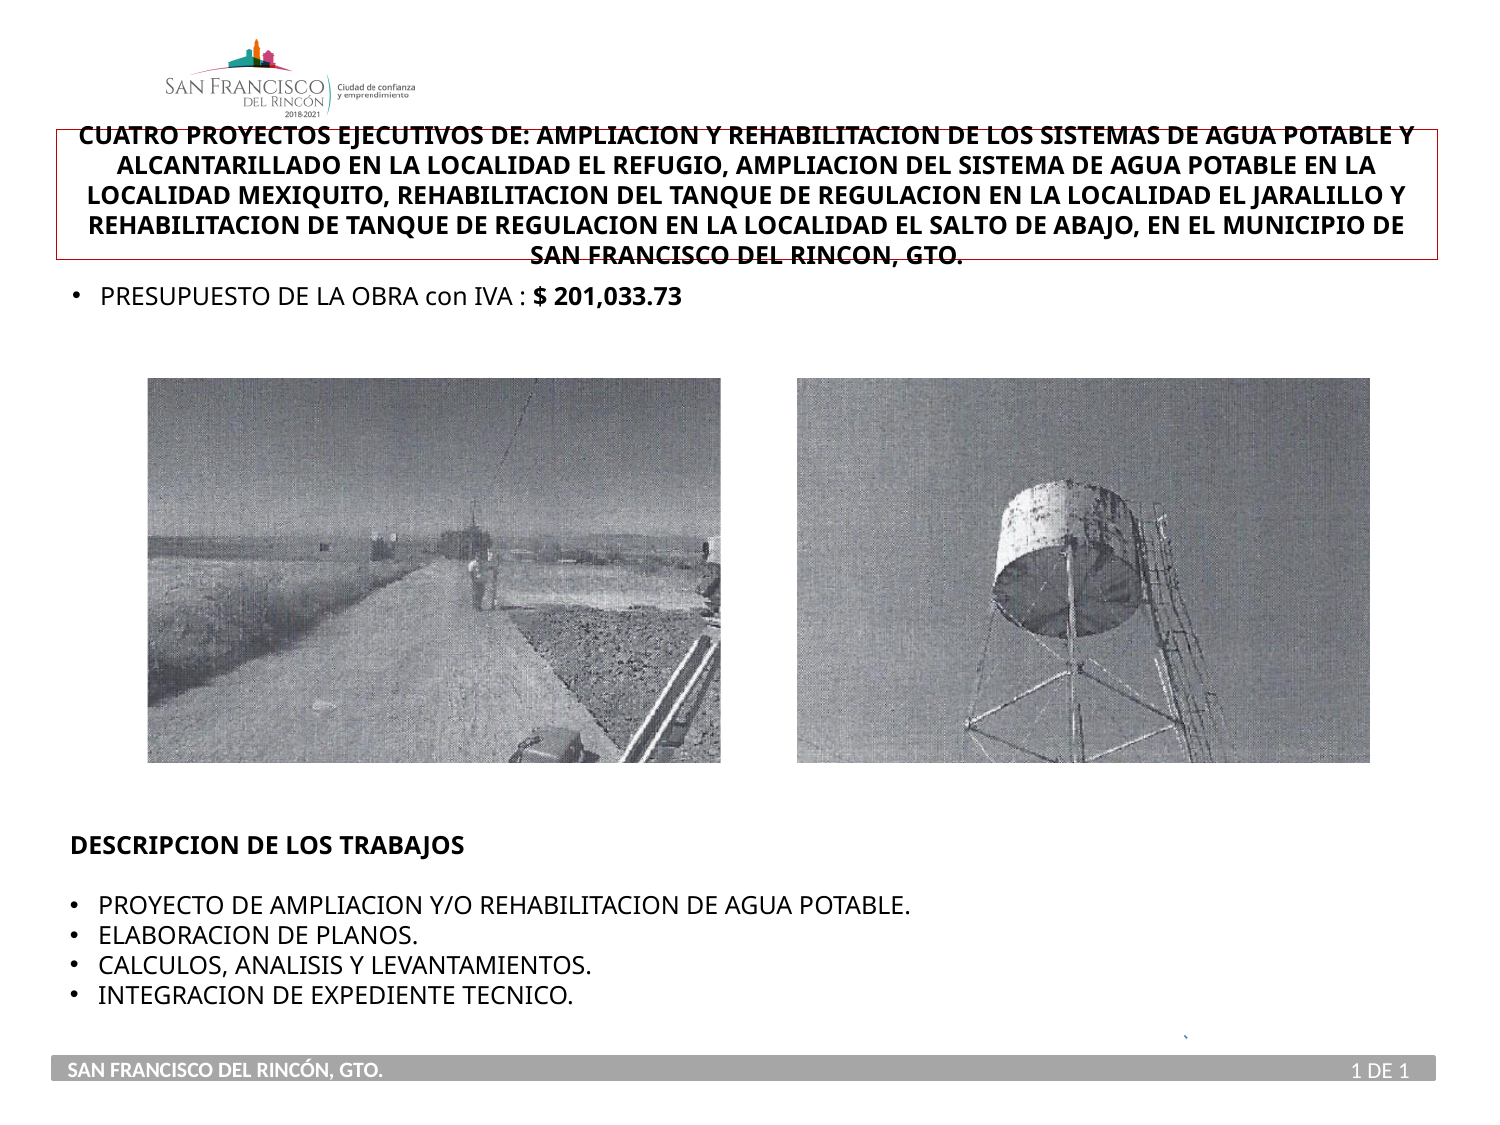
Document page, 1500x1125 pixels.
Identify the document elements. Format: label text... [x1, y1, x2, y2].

slide_number 1 DE 1 [1151, 1048, 1425, 1090]
text_box PRESUPUESTO DE LA OBRA con IVA : $ 201,033.73 [57, 272, 1439, 318]
text_box DESCRIPCION DE LOS TRABAJOS PROYECTO DE AMPLIACION Y/O REHABILITACION DE AGUA POTABLE. ELABORACION DE PLANOS. CALCULOS, ANALISIS Y LEVANTAMIENTOS. INTEGRACION DE EXPEDIENTE TECNICO. [55, 822, 1454, 1017]
picture [147, 377, 721, 763]
title CUATRO PROYECTOS EJECUTIVOS DE: AMPLIACION Y REHABILITACION DE LOS SISTEMAS DE AGUA POTABLE Y ALCANTARILLADO EN LA LOCALIDAD EL REFUGIO, AMPLIACION DEL SISTEMA DE AGUA POTABLE EN LA LOCALIDAD MEXIQUITO, REHABILITACION DEL TANQUE DE REGULACION EN LA LOCALIDAD EL JARALILLO Y REHABILITACION DE TANQUE DE REGULACION EN LA LOCALIDAD EL SALTO DE ABAJO, EN EL MUNICIPIO DE SAN FRANCISCO DEL RINCON, GTO. [56, 129, 1438, 260]
picture [796, 377, 1371, 763]
picture [159, 30, 420, 127]
text_box SAN FRANCISCO DEL RINCÓN, GTO. [53, 1048, 857, 1090]
